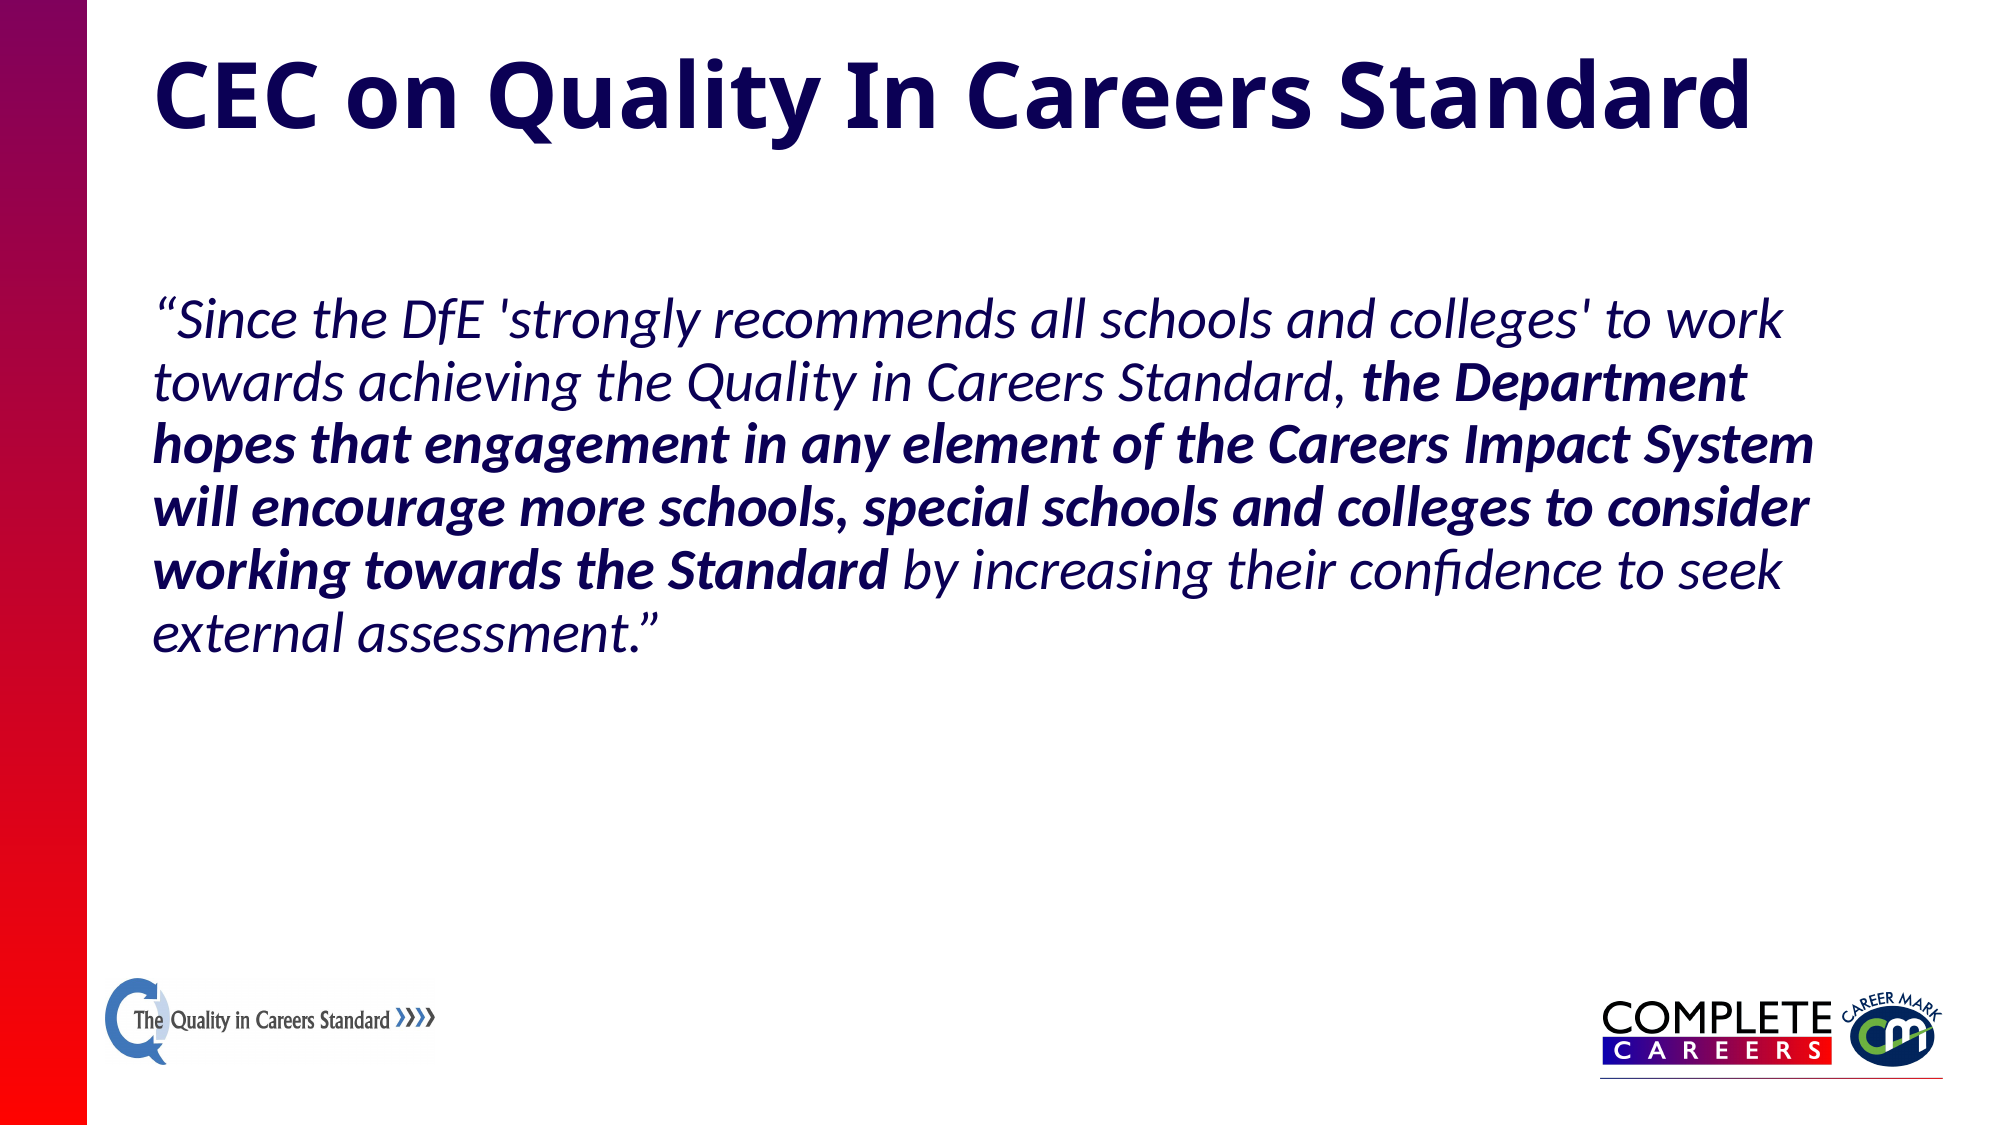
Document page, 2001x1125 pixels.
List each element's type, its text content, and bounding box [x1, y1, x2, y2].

title CEC on Quality In Careers Standard [137, 29, 1912, 168]
picture [1600, 992, 1944, 1079]
text_box [0, 0, 88, 1125]
list “Since the DfE 'strongly recommends all schools and colleges' to work towards achieving the Quality in Careers Standard, the Department hopes that engagement in any element of the Careers Impact System will encourage more schools, special schools and colleges to consider working towards the Standard by increasing their confidence to seek external assessment.” [137, 280, 1912, 1014]
picture [105, 978, 435, 1065]
